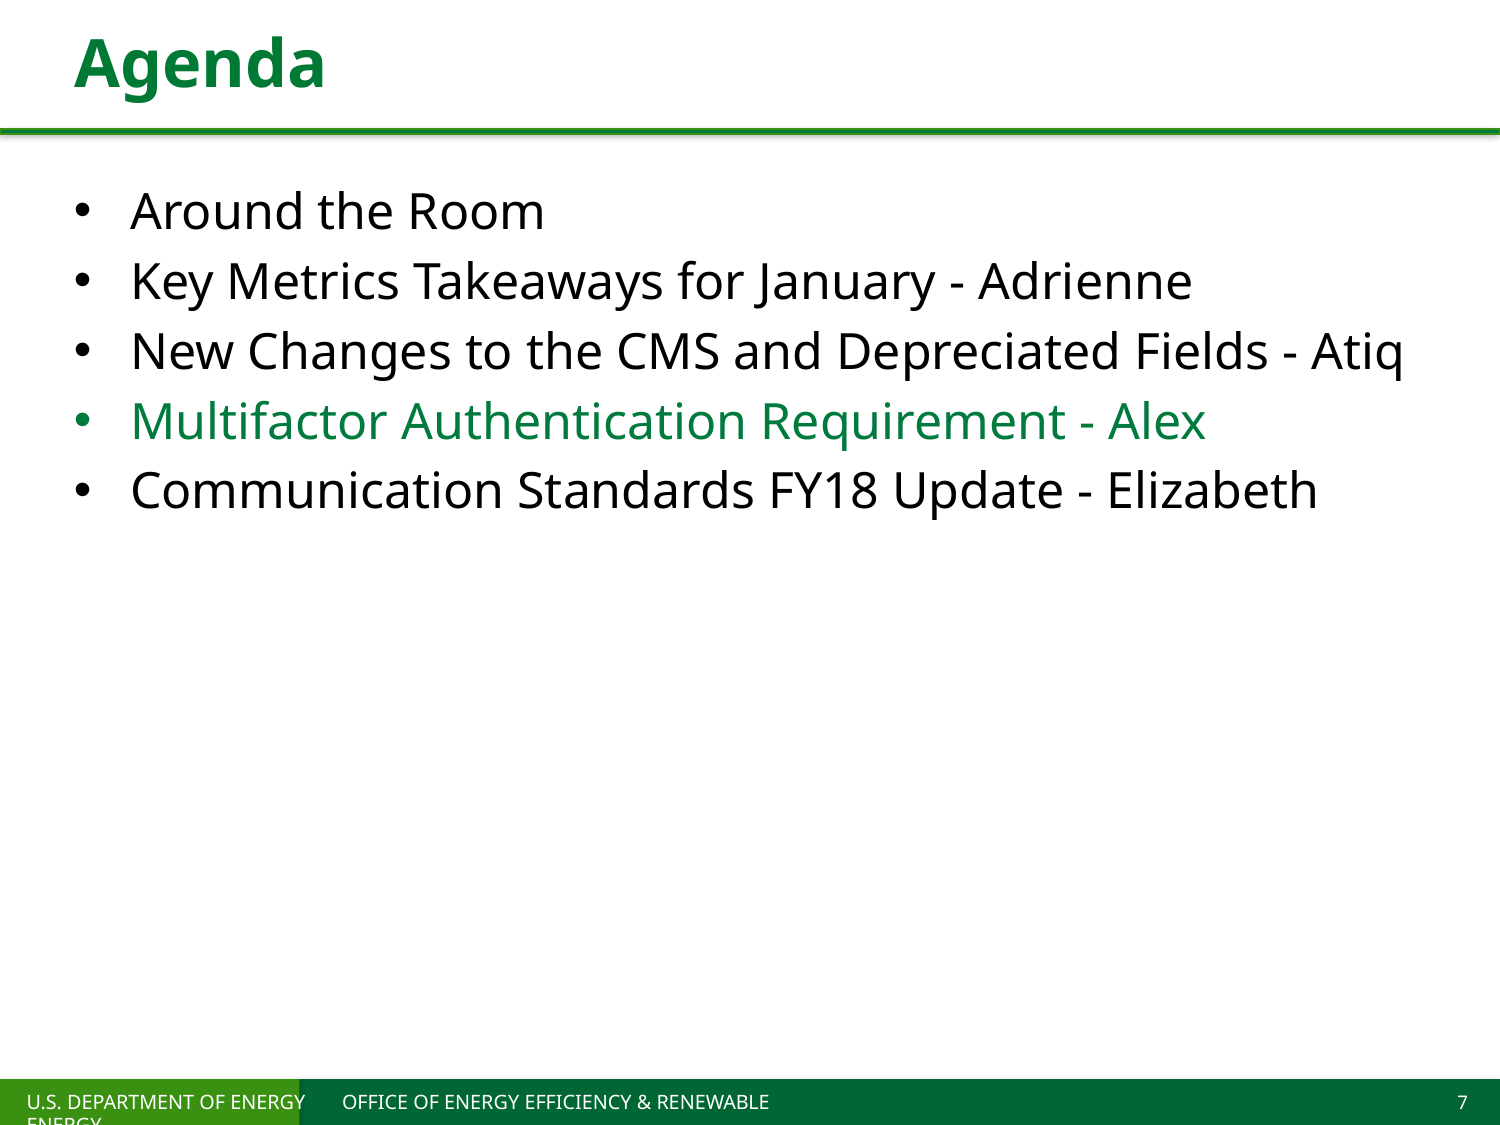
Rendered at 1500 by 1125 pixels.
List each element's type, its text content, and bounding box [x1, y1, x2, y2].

title Agenda [59, 0, 1491, 128]
list Around the Room Key Metrics Takeaways for January - Adrienne New Changes to the CMS and Depreciated Fields - Atiq Multifactor Authentication Requirement - Alex Communication Standards FY18 Update - Elizabeth [58, 171, 1442, 1053]
